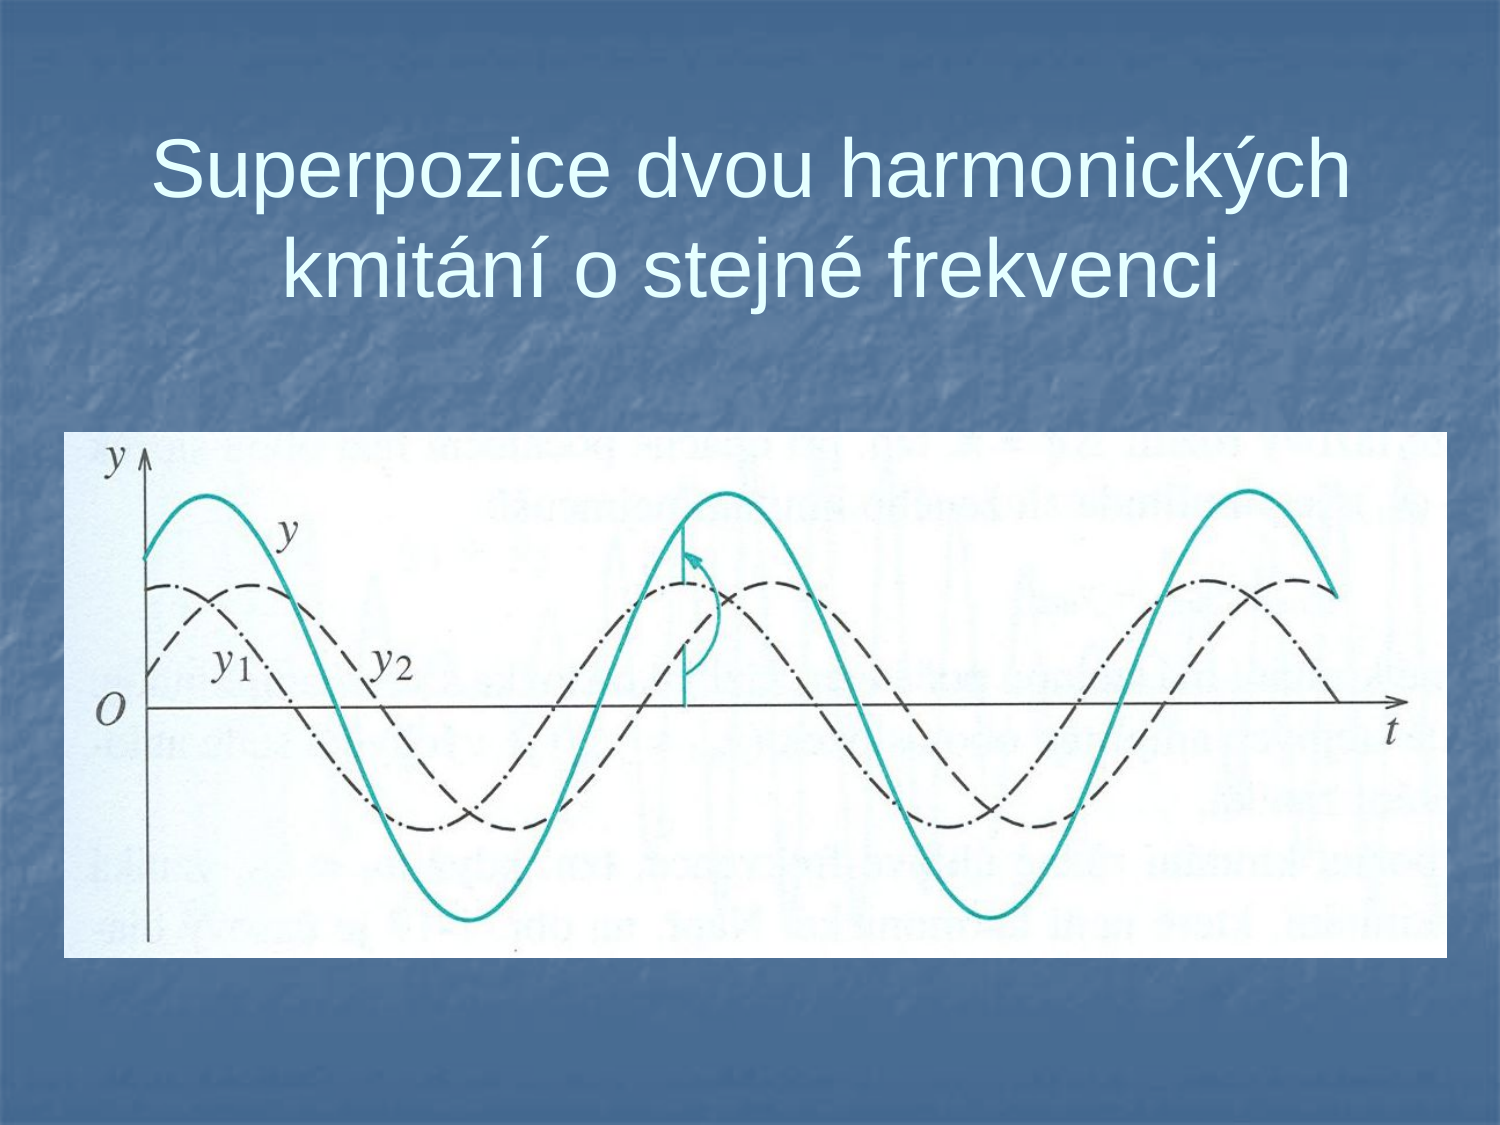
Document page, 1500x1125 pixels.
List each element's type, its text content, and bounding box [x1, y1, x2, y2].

picture [64, 432, 1447, 959]
title Superpozice dvou harmonických kmitání o stejné frekvenci [76, 101, 1427, 327]
